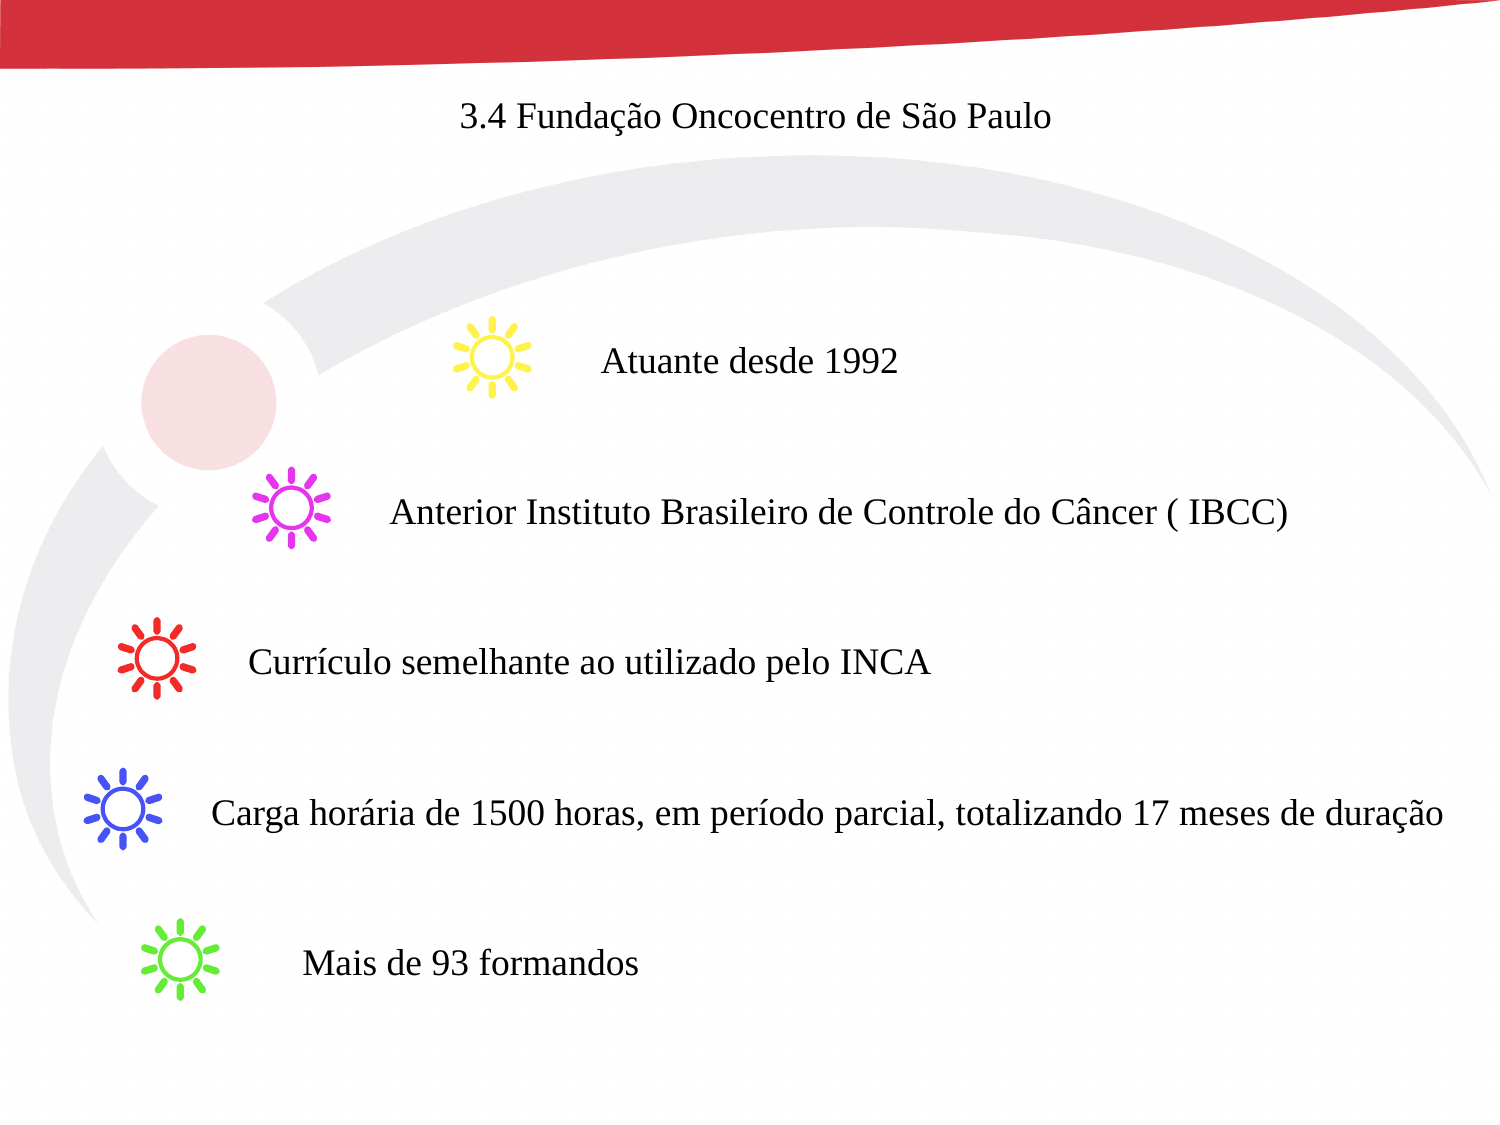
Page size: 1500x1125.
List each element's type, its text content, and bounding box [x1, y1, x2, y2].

text_box [160, 939, 201, 980]
text_box [137, 776, 147, 789]
text_box [204, 946, 218, 953]
text_box [254, 494, 268, 501]
text_box [271, 487, 312, 529]
text_box [268, 475, 277, 488]
text_box [85, 815, 99, 823]
picture [0, 0, 1500, 1125]
text_box [306, 528, 315, 540]
text_box [156, 979, 166, 992]
text_box [506, 325, 516, 337]
text_box [490, 382, 494, 397]
text_box [315, 494, 329, 501]
text_box [506, 377, 516, 390]
text_box [155, 619, 159, 633]
text_box [289, 468, 293, 483]
text_box [142, 946, 156, 953]
text_box [102, 788, 144, 830]
text_box [147, 795, 161, 803]
text_box [471, 336, 513, 378]
text_box [178, 920, 182, 934]
text_box Currículo semelhante ao utilizado pelo INCA [240, 629, 940, 690]
text_box [121, 834, 125, 849]
text_box Carga horária de 1500 horas, em período parcial, totalizando 17 meses de duração [203, 780, 1472, 841]
text_box [454, 364, 468, 371]
text_box [99, 776, 109, 789]
text_box [195, 927, 204, 939]
text_box [119, 645, 133, 652]
text_box [119, 665, 133, 672]
text_box [315, 514, 329, 521]
text_box Mais de 93 formandos [294, 930, 657, 991]
text_box [468, 377, 478, 390]
text_box [181, 665, 195, 672]
text_box [85, 795, 99, 803]
text_box [204, 966, 218, 973]
text_box [306, 475, 315, 488]
text_box 3.4 Fundação Oncocentro de São Paulo [452, 83, 1061, 143]
text_box [516, 344, 530, 351]
text_box Anterior Instituto Brasileiro de Controle do Câncer ( IBCC) [381, 479, 1298, 539]
text_box [133, 626, 143, 638]
text_box [156, 927, 166, 939]
text_box [133, 678, 143, 691]
text_box [99, 829, 109, 841]
text_box [195, 979, 204, 992]
text_box [254, 514, 268, 521]
text_box [178, 985, 182, 999]
text_box [468, 325, 478, 337]
text_box [516, 364, 530, 371]
text_box [121, 769, 125, 784]
text_box [268, 528, 277, 540]
text_box [289, 533, 293, 548]
text_box [181, 645, 195, 652]
text_box [155, 684, 159, 698]
text_box [147, 815, 161, 823]
text_box [490, 318, 494, 332]
text_box Atuante desde 1992 [593, 328, 907, 389]
text_box [136, 638, 178, 679]
text_box [137, 829, 147, 841]
text_box [454, 344, 468, 351]
text_box [171, 626, 181, 638]
text_box [171, 678, 181, 691]
text_box [142, 966, 156, 973]
